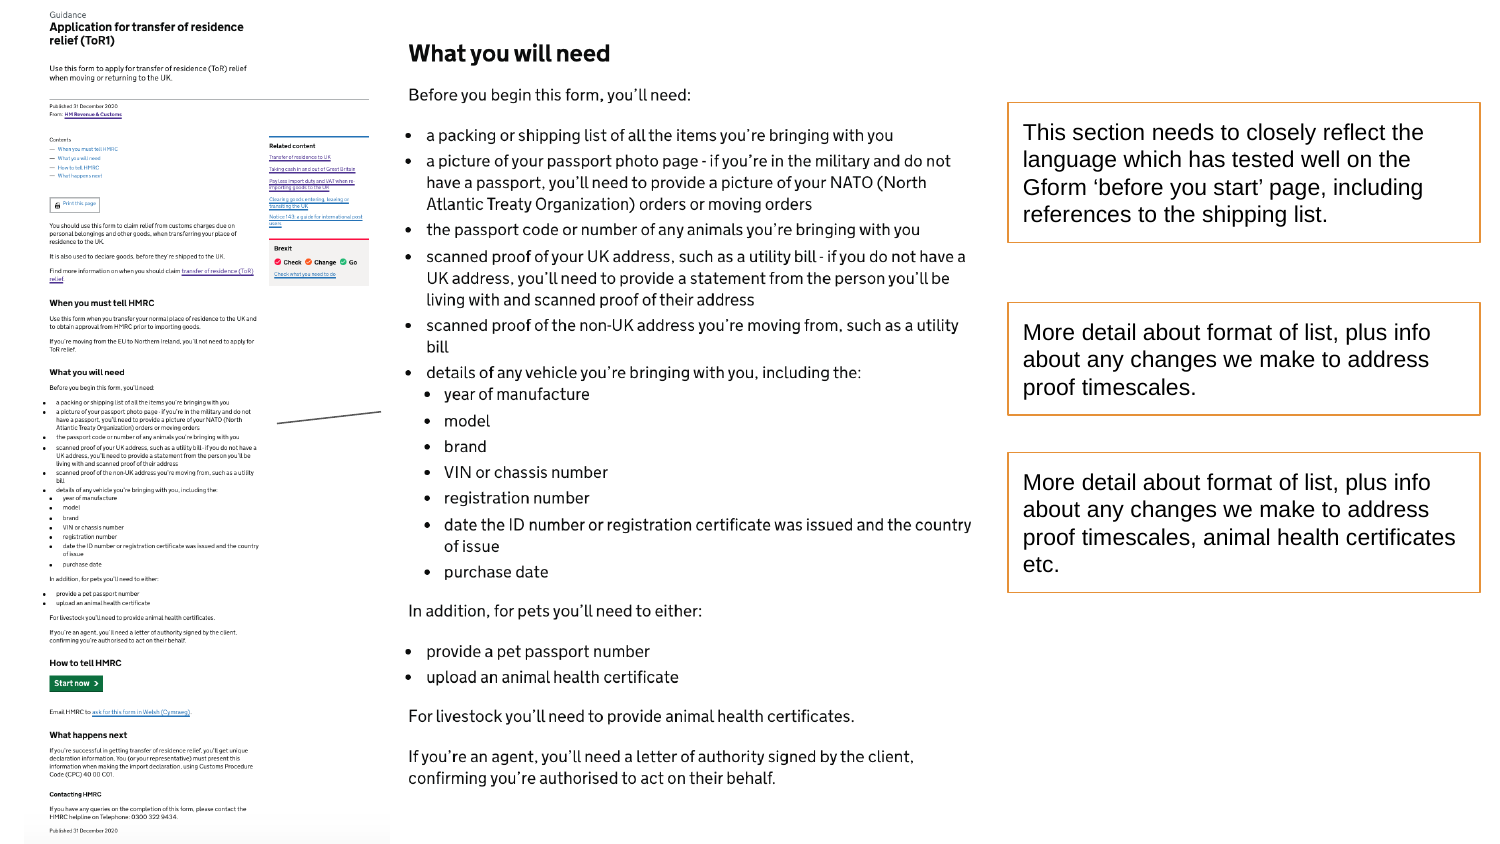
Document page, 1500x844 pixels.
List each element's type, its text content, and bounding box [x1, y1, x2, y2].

text_box More detail about format of list, plus info about any changes we make to address proof timescales, animal health certificates etc. [1013, 452, 1481, 593]
text_box This section needs to closely reflect the language which has tested well on the Gform ‘before you start’ page, including references to the shipping list. [1013, 102, 1481, 243]
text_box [276, 411, 382, 424]
picture [24, 0, 1009, 844]
text_box More detail about format of list, plus info about any changes we make to address proof timescales. [1013, 302, 1481, 415]
